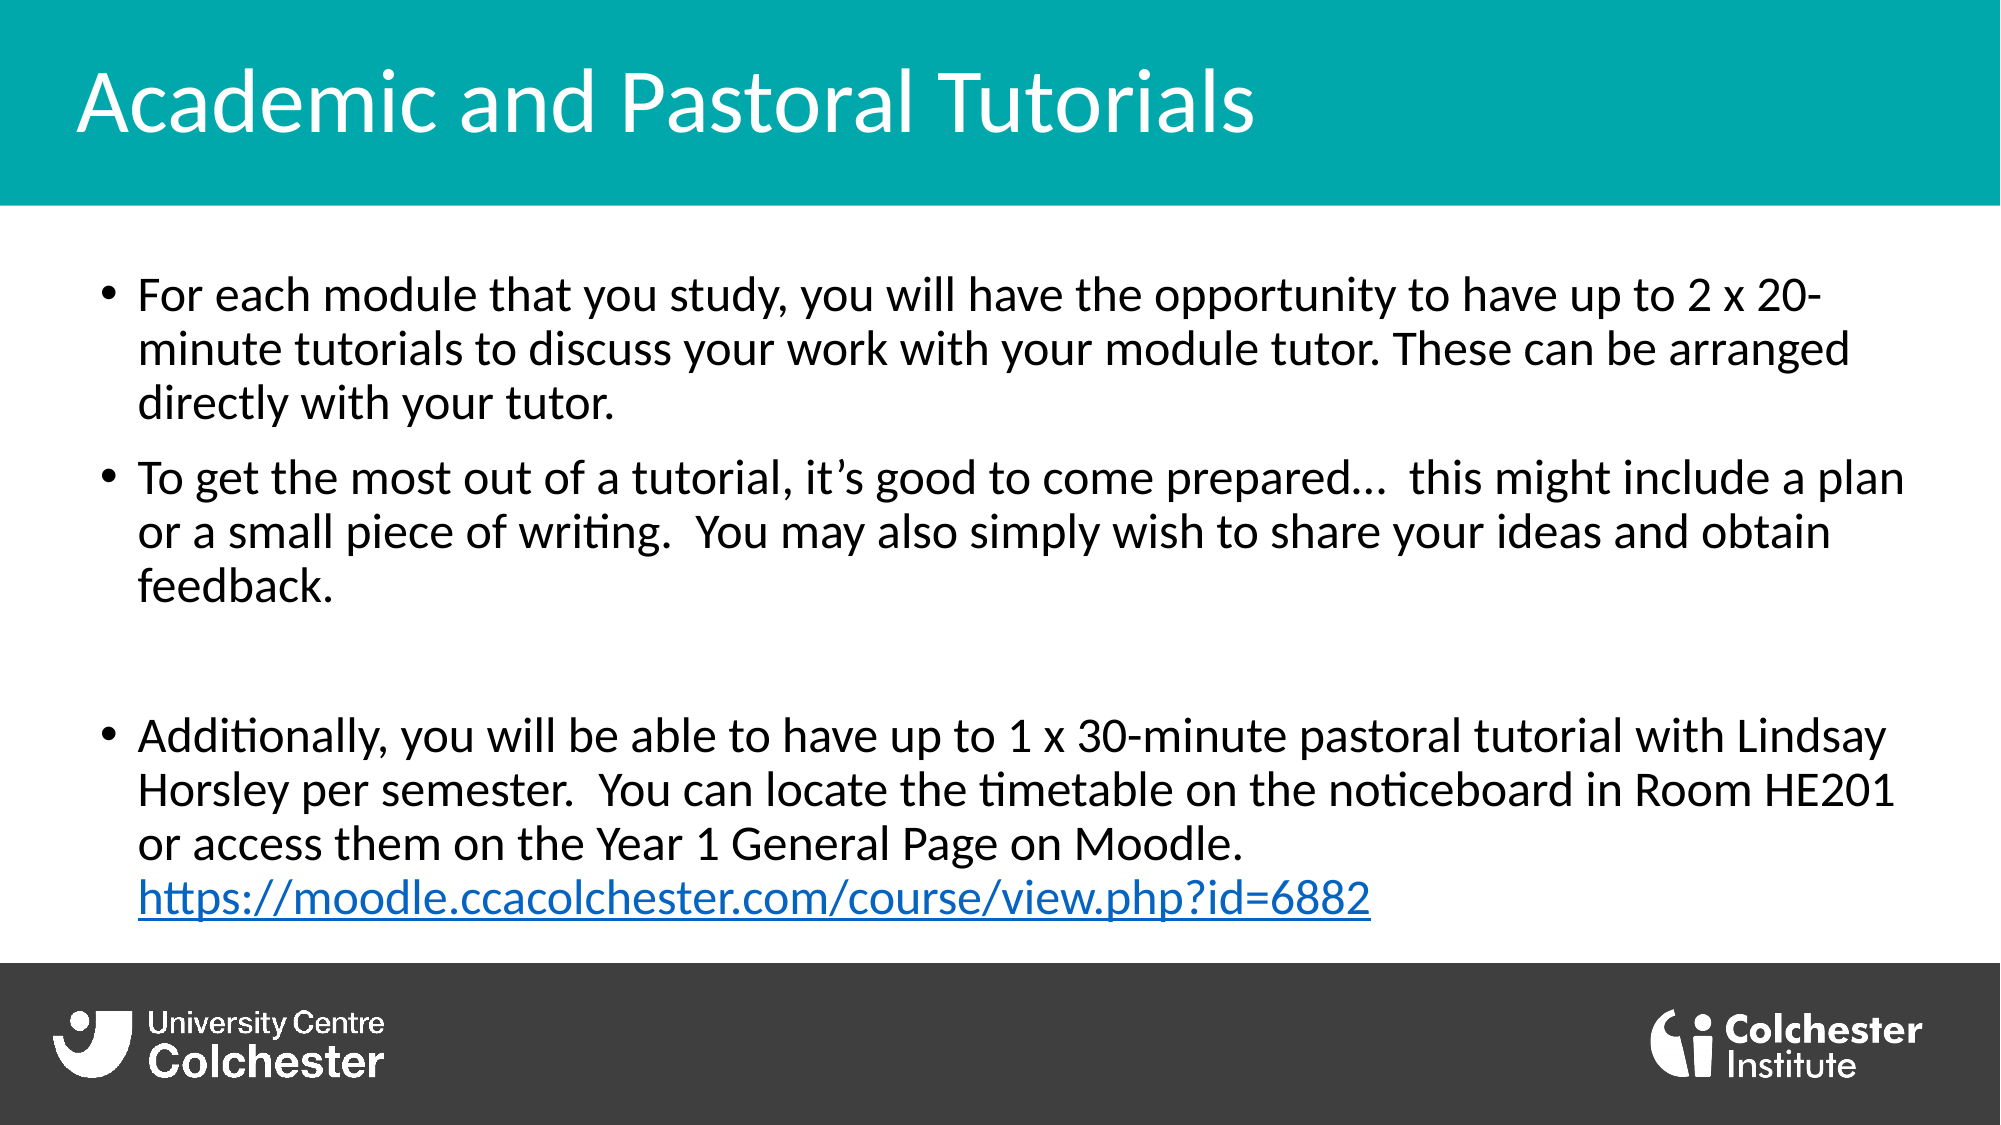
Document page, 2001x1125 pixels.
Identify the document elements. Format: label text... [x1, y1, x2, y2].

text_box [0, 963, 2000, 1125]
text_box [0, 0, 2000, 207]
title Academic and Pastoral Tutorials [61, 43, 1787, 262]
picture [53, 1010, 384, 1078]
list For each module that you study, you will have the opportunity to have up to 2 x 20-minute tutorials to discuss your work with your module tutor. These can be arranged directly with your tutor. To get the most out of a tutorial, it’s good to come prepared… this might include a plan or a small piece of writing. You may also simply wish to share your ideas and obtain feedback. Additionally, you will be able to have up to 1 x 30-minute pastoral tutorial with Lindsay Horsley per semester. You can locate the timetable on the noticeboard in Room HE201 or access them on the Year 1 General Page on Moodle. https://moodle.ccacolchester.com/course/view.php?id=6882 [85, 261, 1923, 975]
picture [1650, 1009, 1923, 1078]
